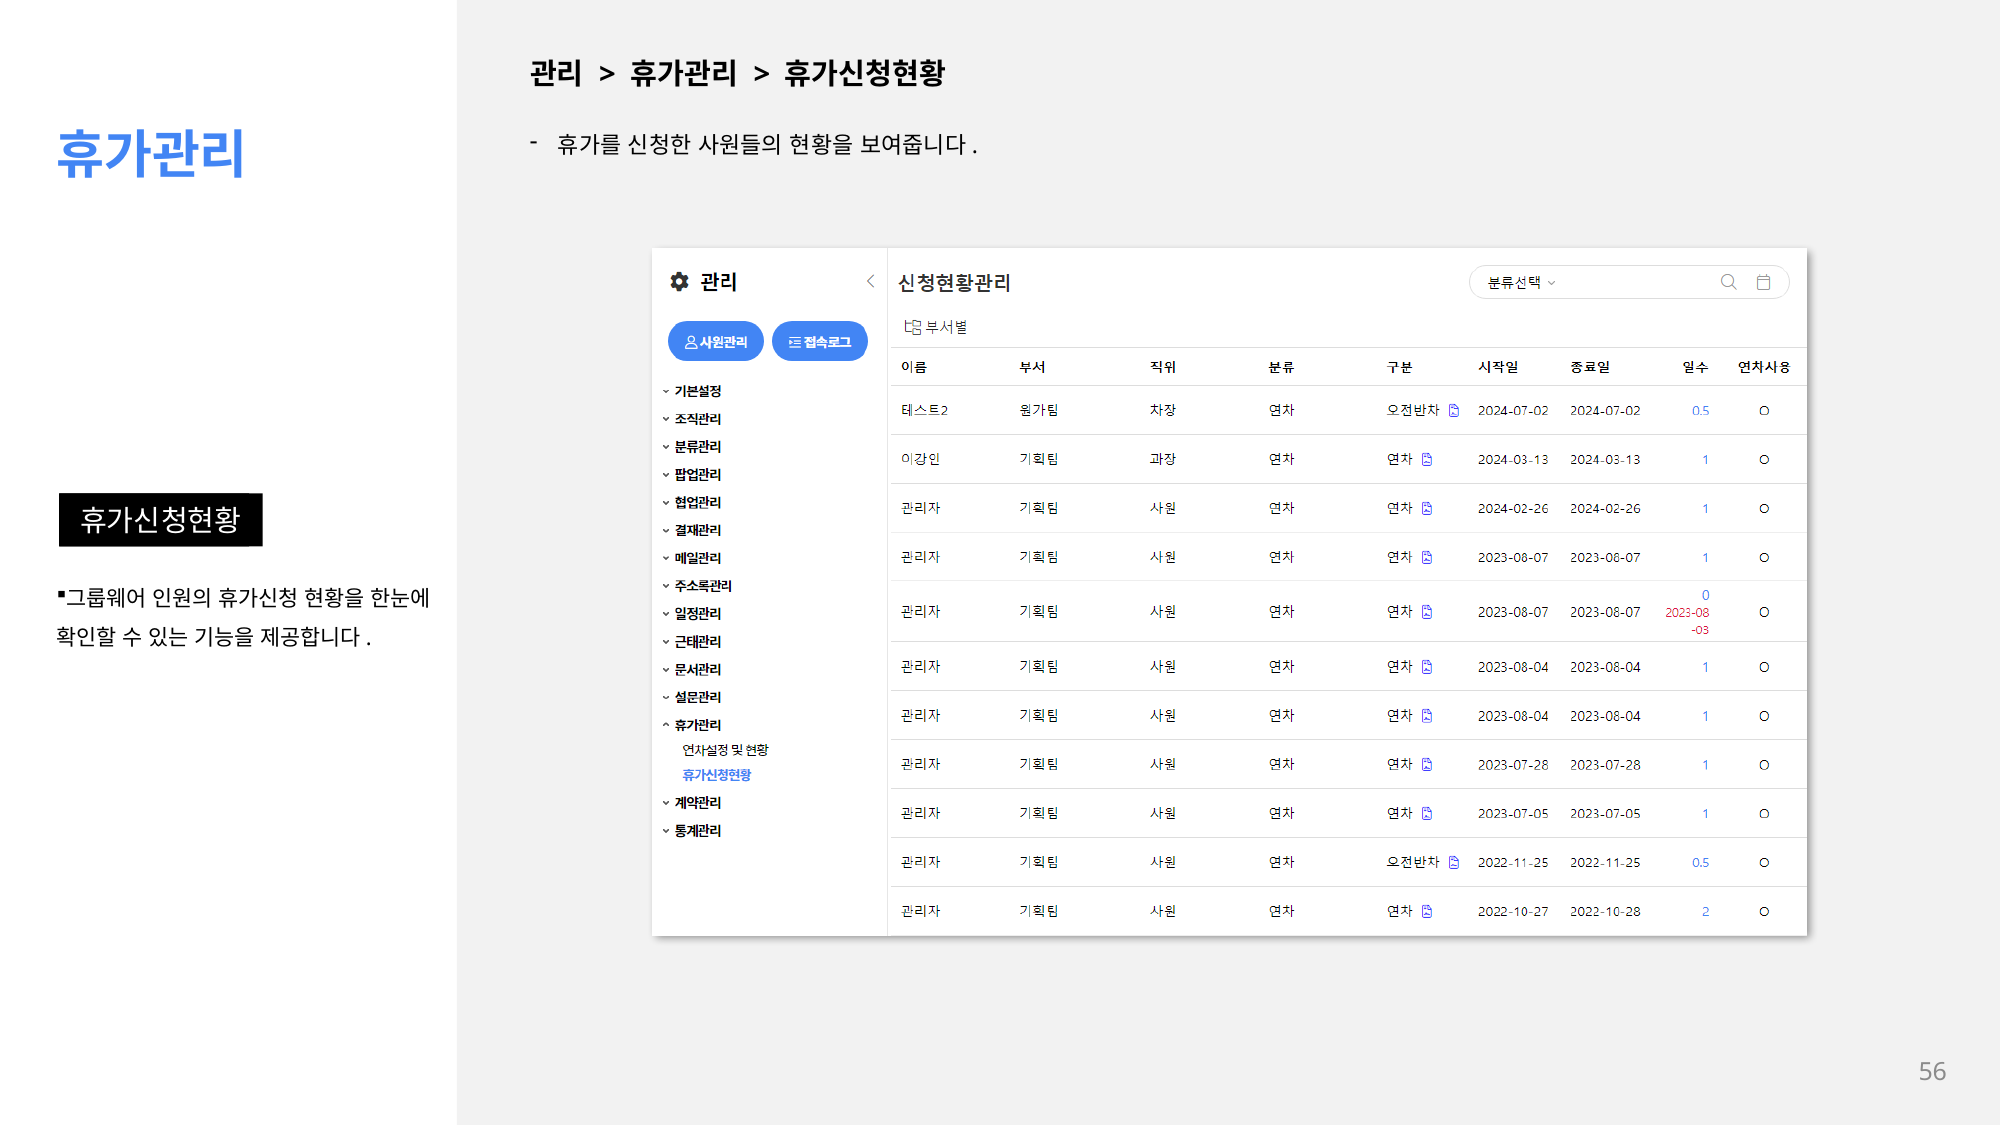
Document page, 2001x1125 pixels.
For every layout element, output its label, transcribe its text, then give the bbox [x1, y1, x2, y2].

text_box 그룹웨어 인원의 휴가신청 현황을 한눈에 확인할 수 있는 기능을 제공합니다. [41, 563, 457, 657]
text_box 휴가를 신청한 사원들의 현황을 보여줍니다. [515, 109, 1902, 166]
text_box 관리 > 휴가관리 > 휴가신청현황 [515, 30, 1206, 98]
text_box 휴가관리 [41, 114, 410, 192]
text_box 휴가신청현황 [58, 492, 264, 548]
picture [652, 248, 1807, 936]
